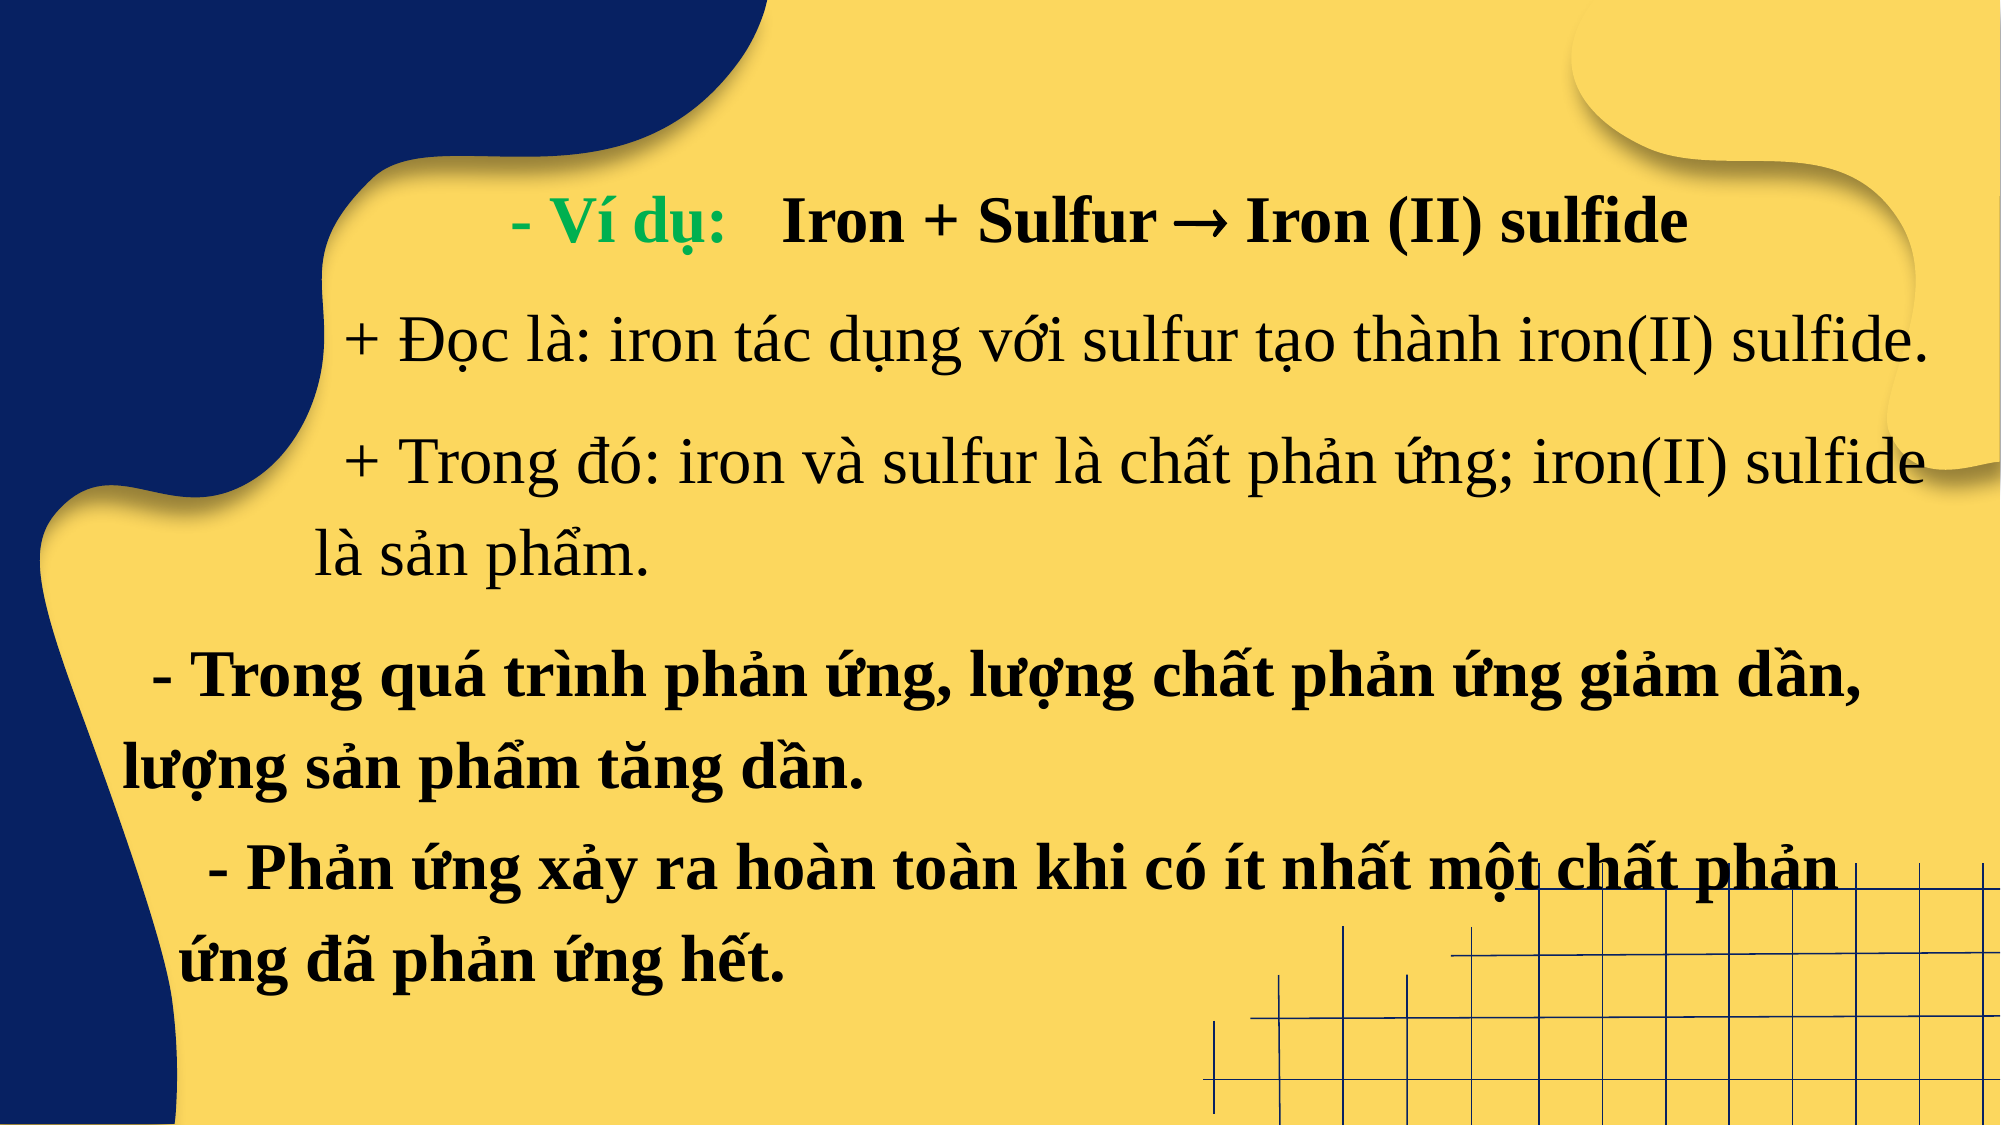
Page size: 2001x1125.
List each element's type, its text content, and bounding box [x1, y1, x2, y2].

text_box - Trong quá trình phản ứng, lượng chất phản ứng giảm dần, lượng sản phẩm tăng dần. [107, 610, 1893, 810]
text_box + Trong đó: iron và sulfur là chất phản ứng; iron(II) sulfide là sản phẩm. [300, 397, 1974, 596]
text_box + Đọc là: iron tác dụng với sulfur tạo thành iron(II) sulfide. [300, 275, 2000, 383]
text_box - Phản ứng xảy ra hoàn toàn khi có ít nhất một chất phản ứng đã phản ứng hết. [163, 803, 1949, 1003]
text_box - Ví dụ: Iron + Sulfur  Iron (II) sulfide [466, 156, 2000, 264]
